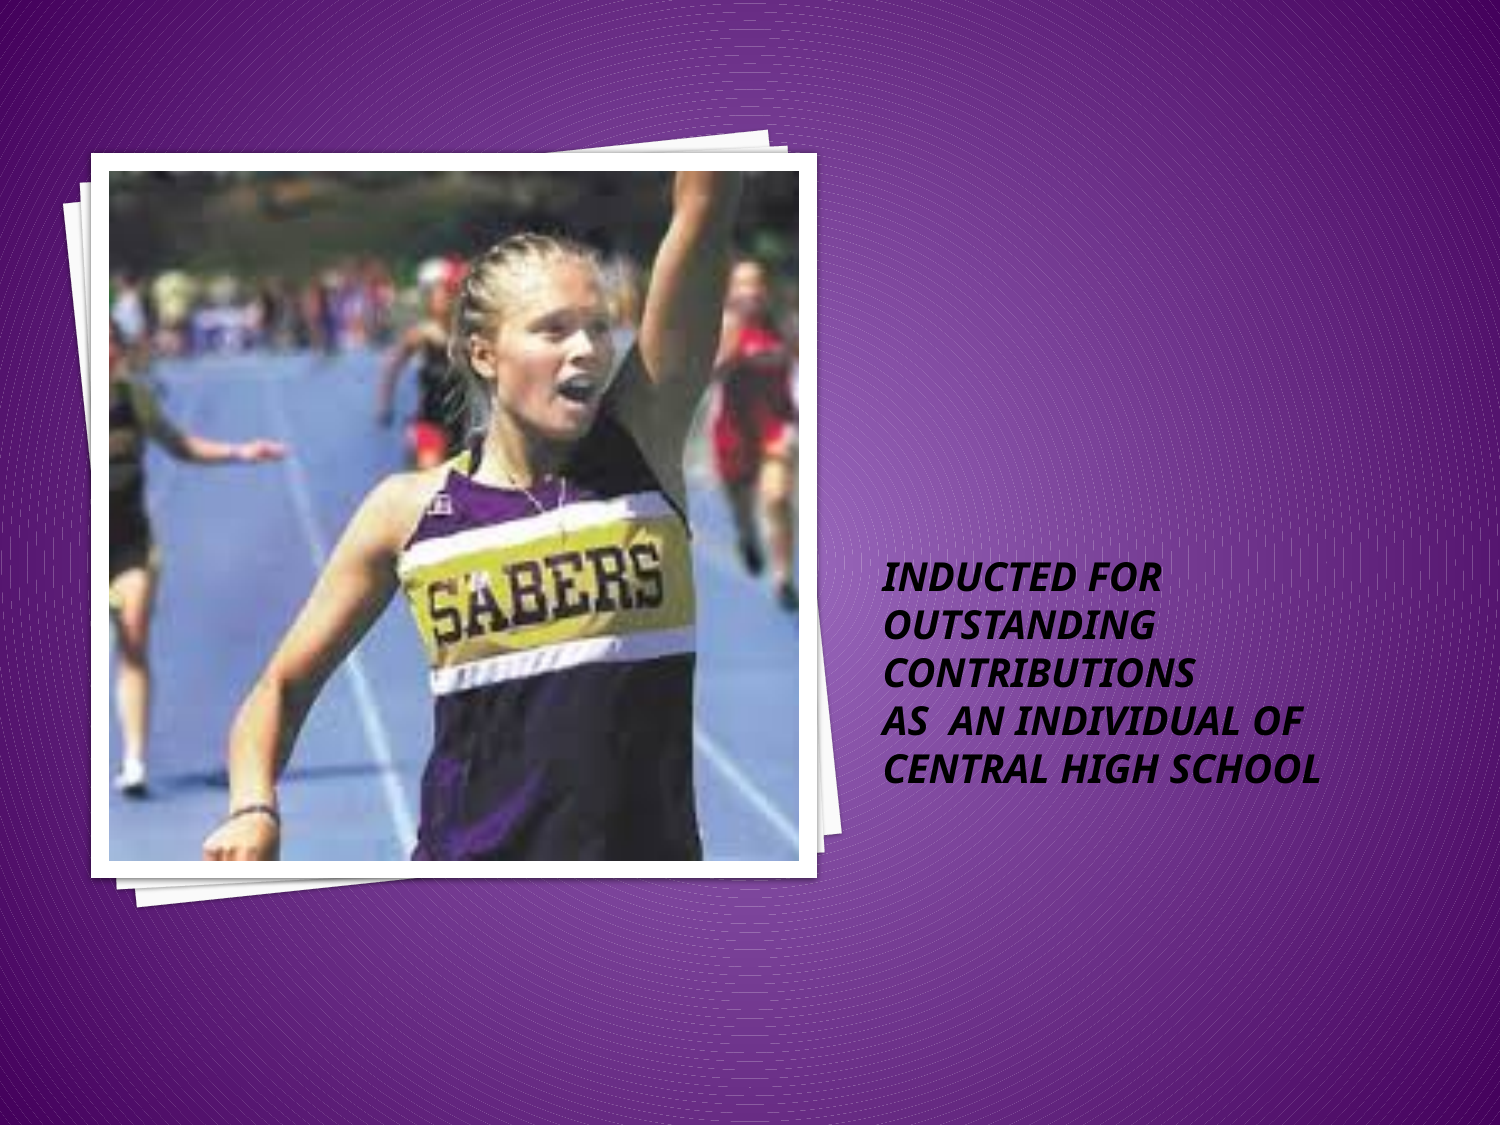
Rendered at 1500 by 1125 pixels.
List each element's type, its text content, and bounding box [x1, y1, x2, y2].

picture [108, 170, 800, 862]
title Inducted for Outstanding Contributions as an individual of Central High School [875, 549, 1438, 888]
